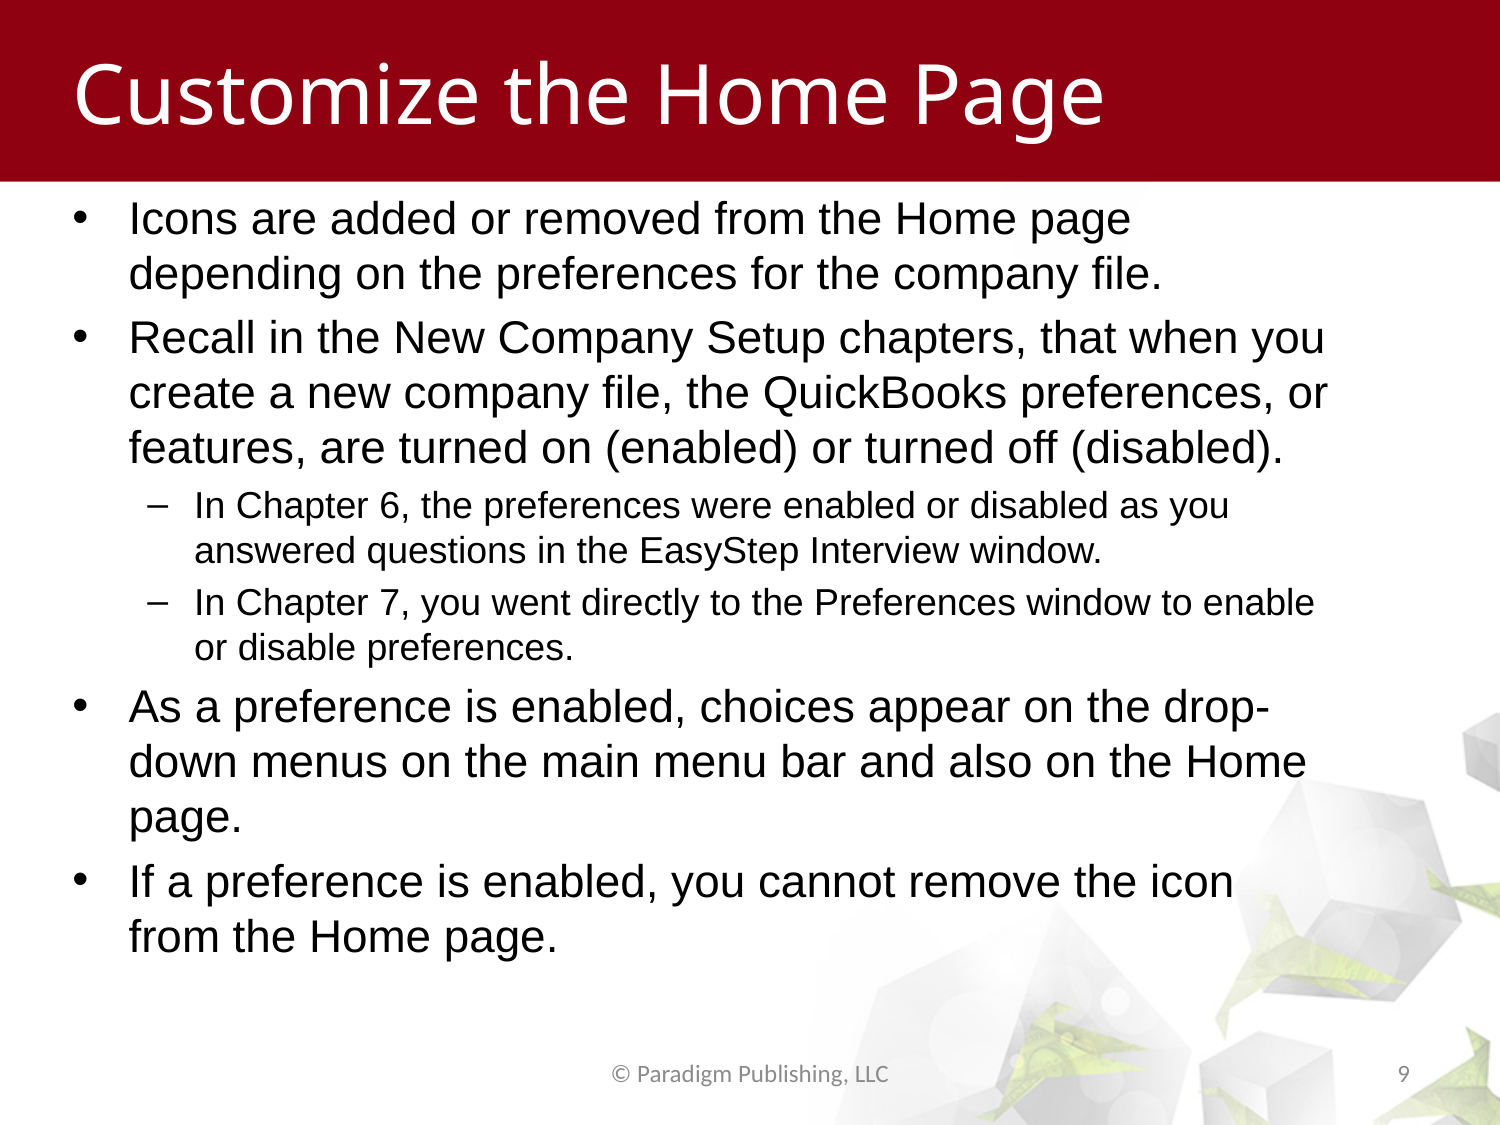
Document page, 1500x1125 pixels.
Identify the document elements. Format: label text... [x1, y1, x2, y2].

slide_number 9 [1074, 1042, 1425, 1103]
picture [0, 0, 1500, 1125]
list Icons are added or removed from the Home page depending on the preferences for the company file. Recall in the New Company Setup chapters, that when you create a new company file, the QuickBooks preferences, or features, are turned on (enabled) or turned off (disabled). In Chapter 6, the preferences were enabled or disabled as you answered questions in the EasyStep Interview window. In Chapter 7, you went directly to the Preferences window to enable or disable preferences. As a preference is enabled, choices appear on the drop-down menus on the main menu bar and also on the Home page. If a preference is enabled, you cannot remove the icon from the Home page. [57, 181, 1345, 1000]
footer © Paradigm Publishing, LLC [512, 1042, 988, 1103]
title Customize the Home Page [57, 0, 1345, 181]
